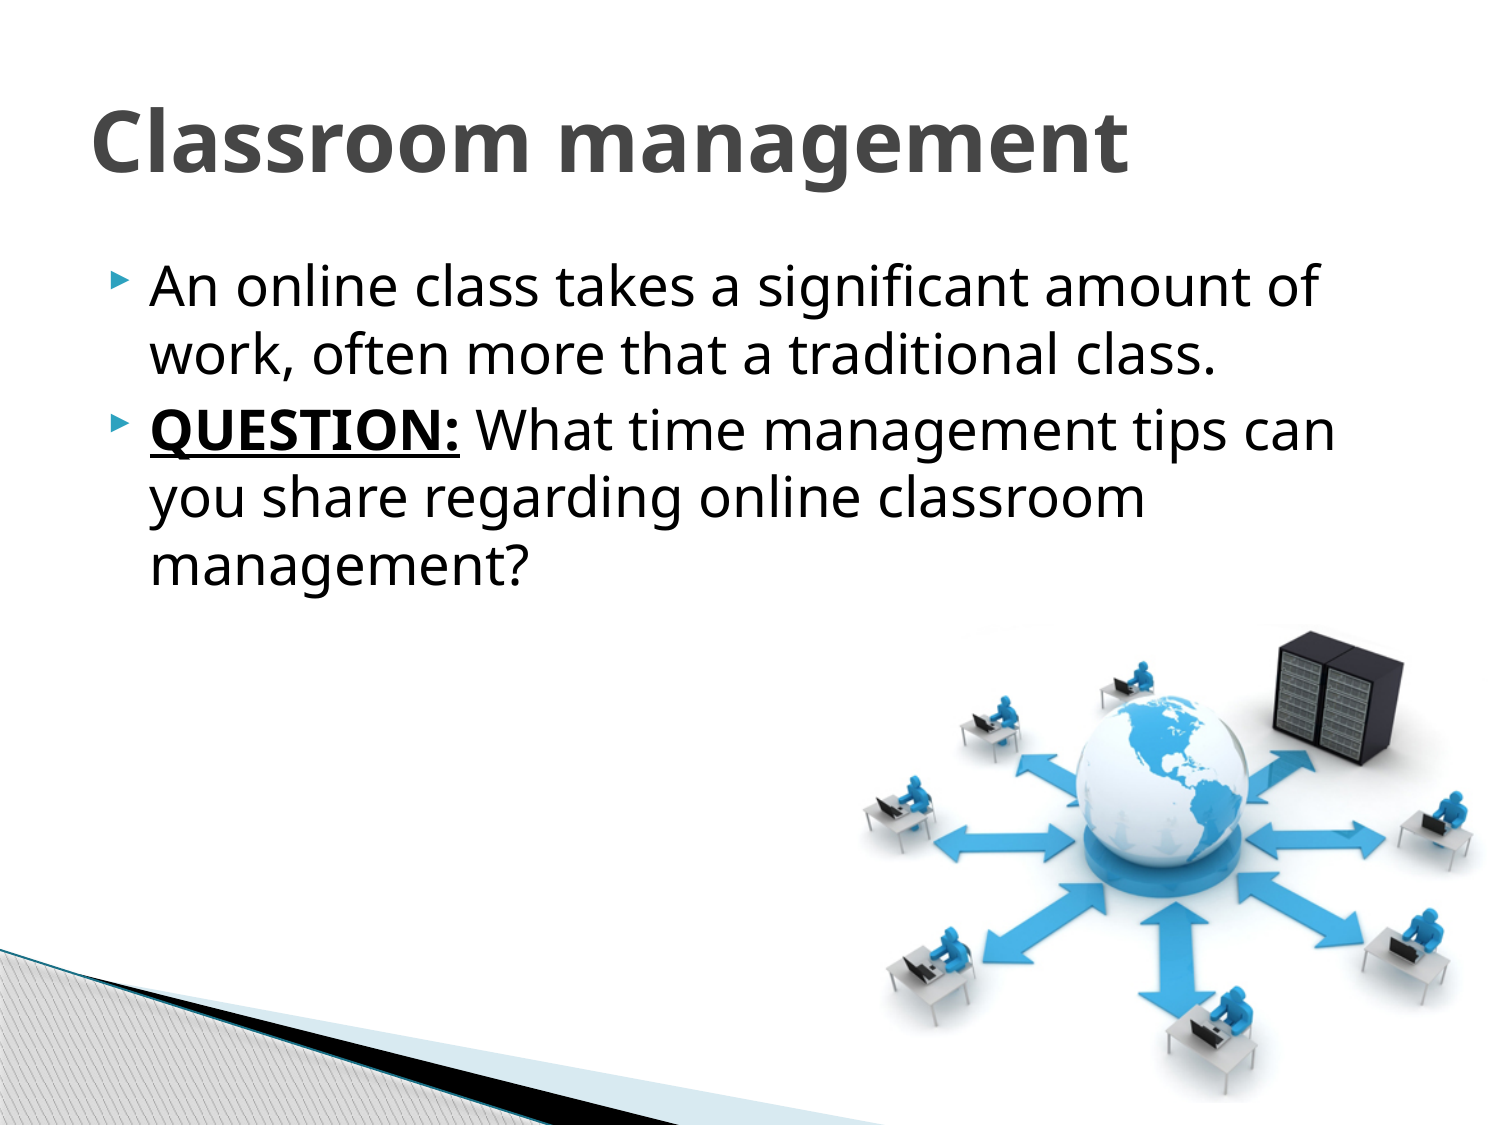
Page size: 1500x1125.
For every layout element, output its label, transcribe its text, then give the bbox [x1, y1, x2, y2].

title Classroom management [75, 45, 1425, 233]
list An online class takes a significant amount of work, often more that a traditional class. QUESTION: What time management tips can you share regarding online classroom management? [75, 243, 1425, 986]
picture [849, 624, 1488, 1104]
